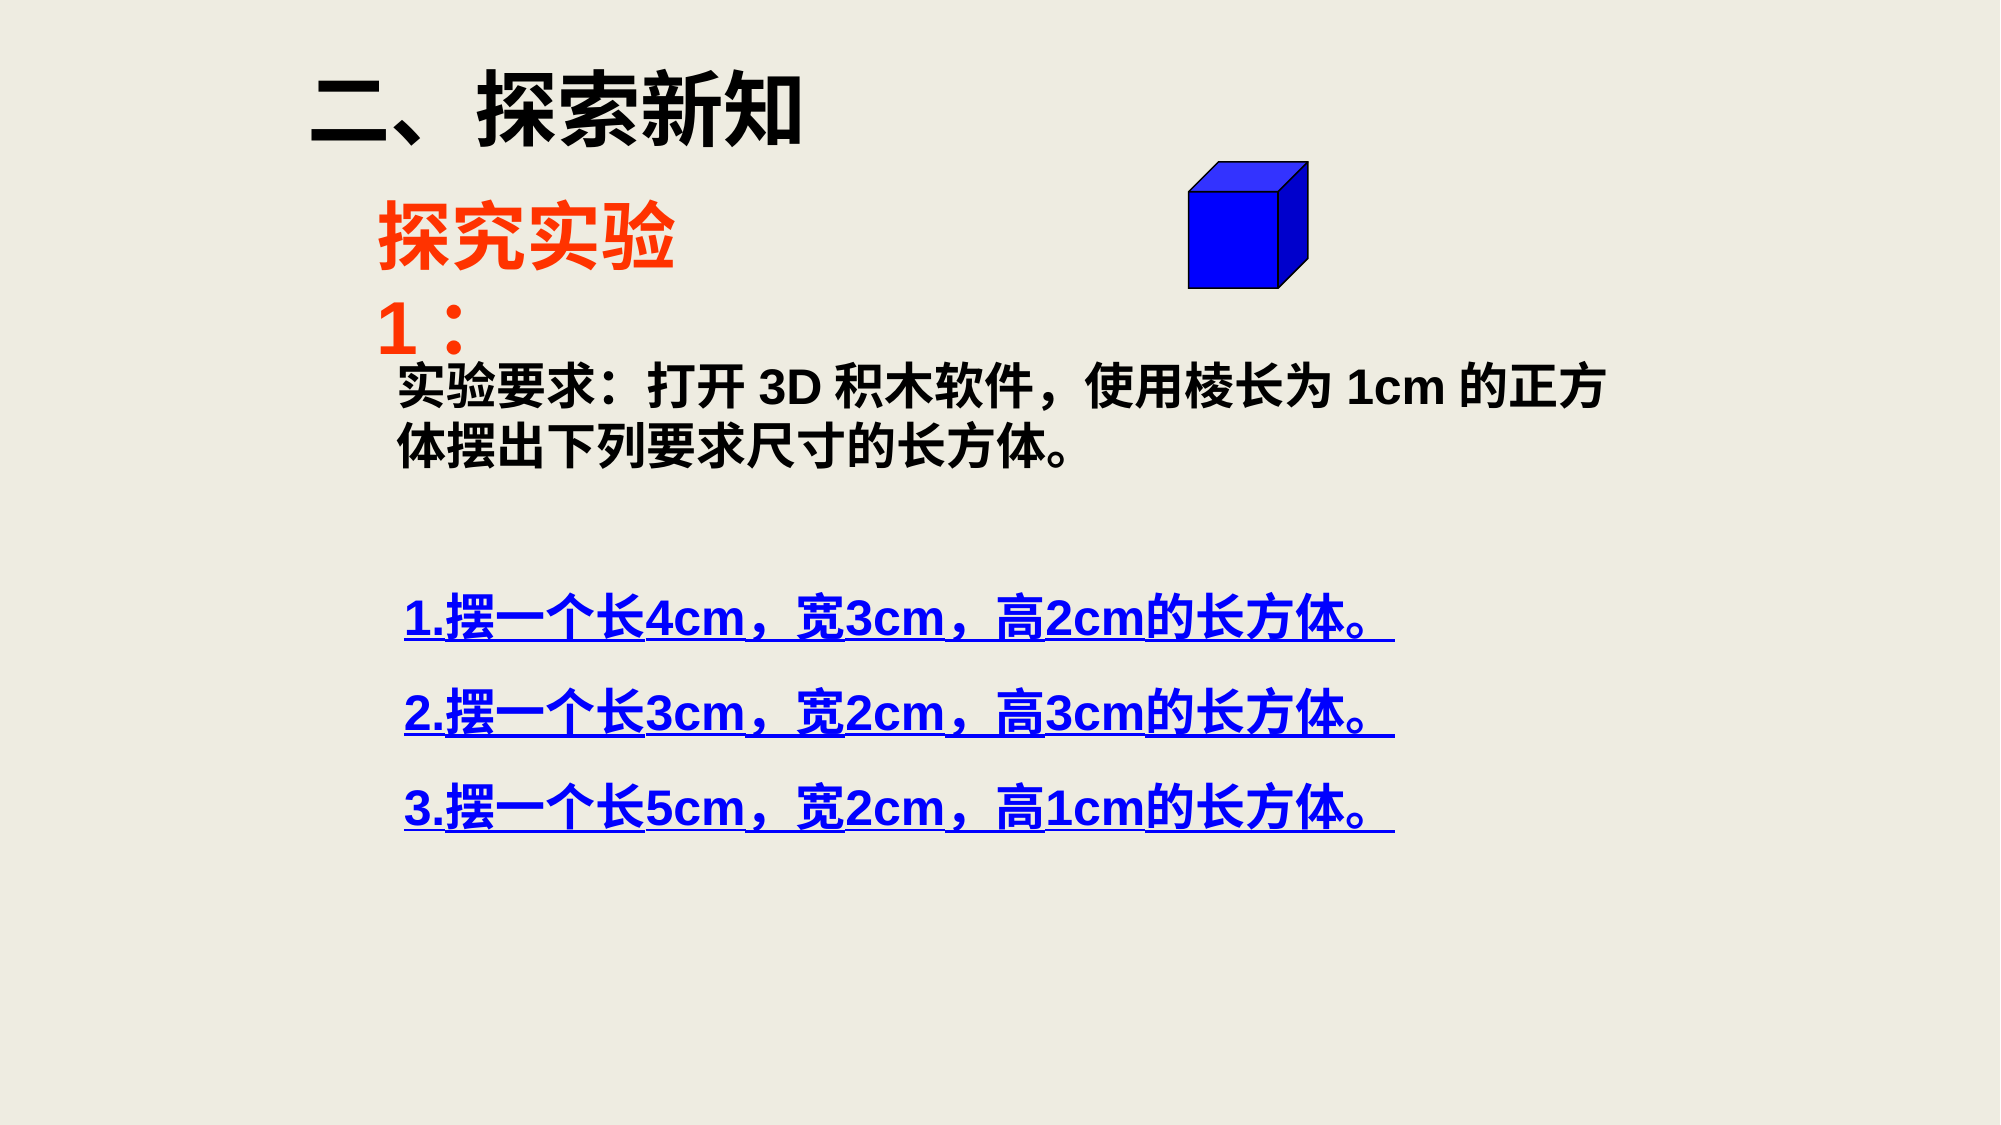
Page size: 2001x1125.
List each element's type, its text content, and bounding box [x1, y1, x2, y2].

text_box 二、探索新知 [292, 37, 1040, 177]
text_box [1188, 161, 1308, 289]
text_box 1.摆一个长4cm，宽3cm，高2cm的长方体。 [388, 577, 1611, 665]
text_box 探究实验1： [361, 182, 839, 378]
text_box 3.摆一个长5cm，宽2cm，高1cm的长方体。 [388, 768, 1611, 856]
text_box 实验要求：打开3D积木软件，使用棱长为1cm的正方体摆出下列要求尺寸的长方体。 [381, 347, 1663, 483]
text_box 2.摆一个长3cm，宽2cm，高3cm的长方体。 [388, 672, 1611, 761]
